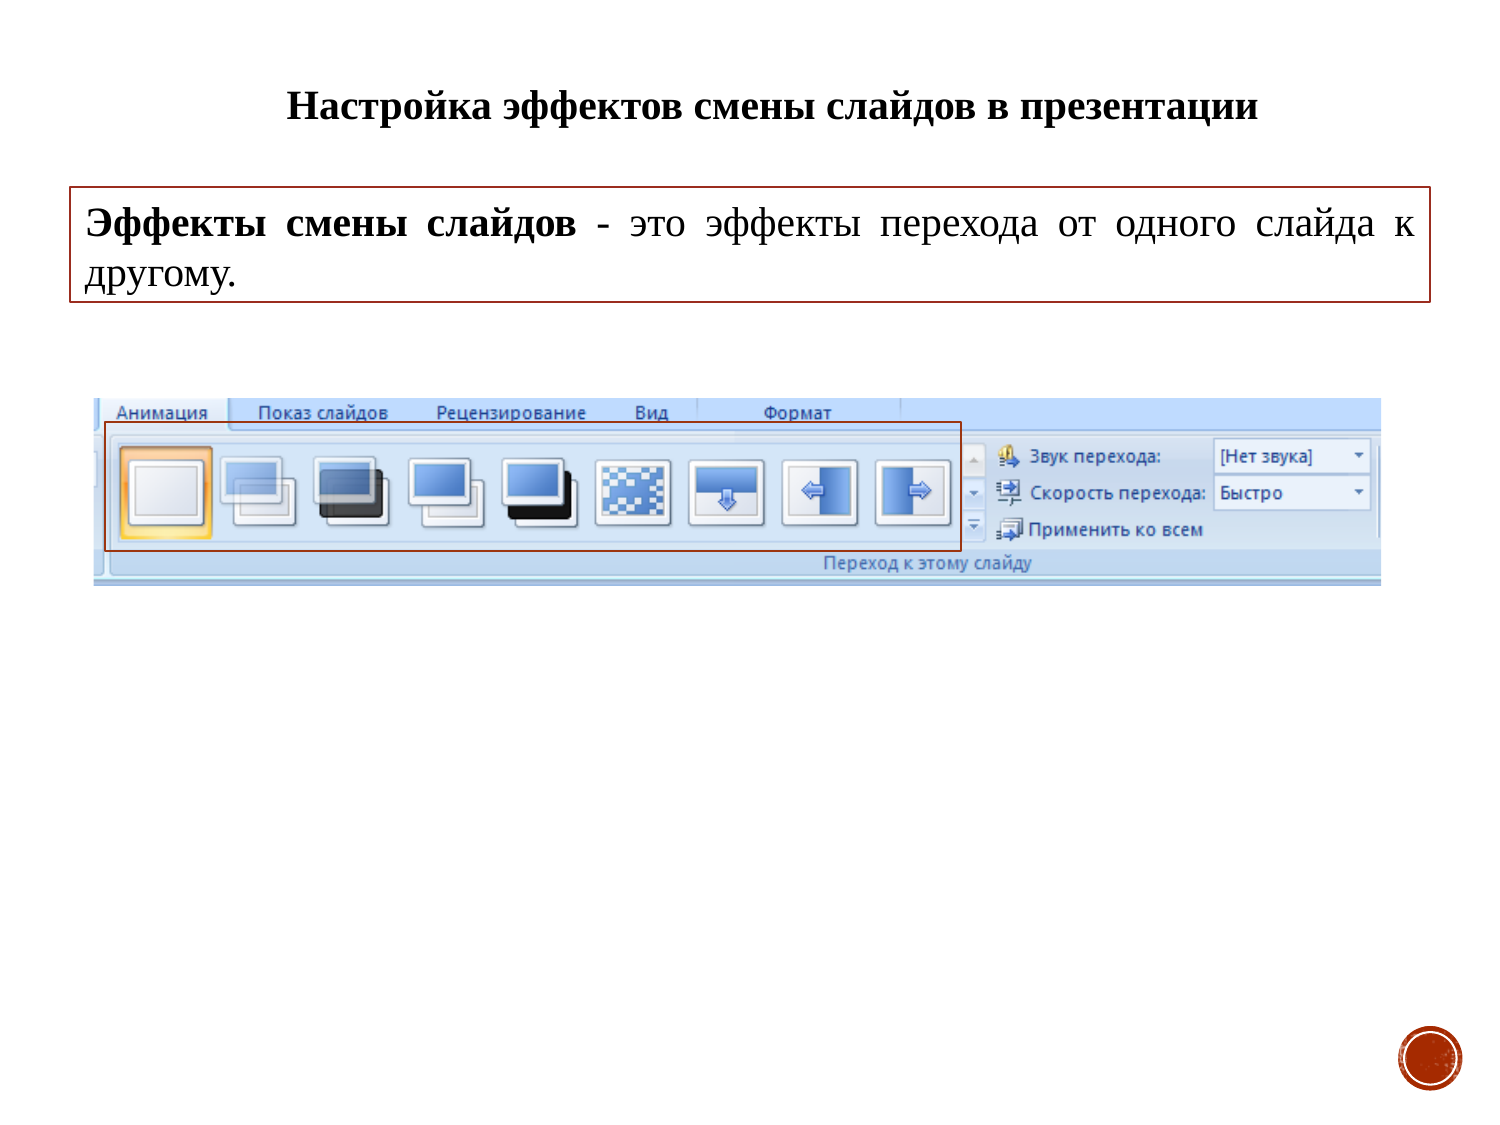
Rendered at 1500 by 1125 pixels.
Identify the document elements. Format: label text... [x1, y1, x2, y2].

picture [93, 398, 1382, 586]
text_box Настройка эффектов смены слайдов в презентации [117, 70, 1407, 136]
text_box Эффекты смены слайдов - это эффекты перехода от одного слайда к другому. [69, 186, 1431, 303]
